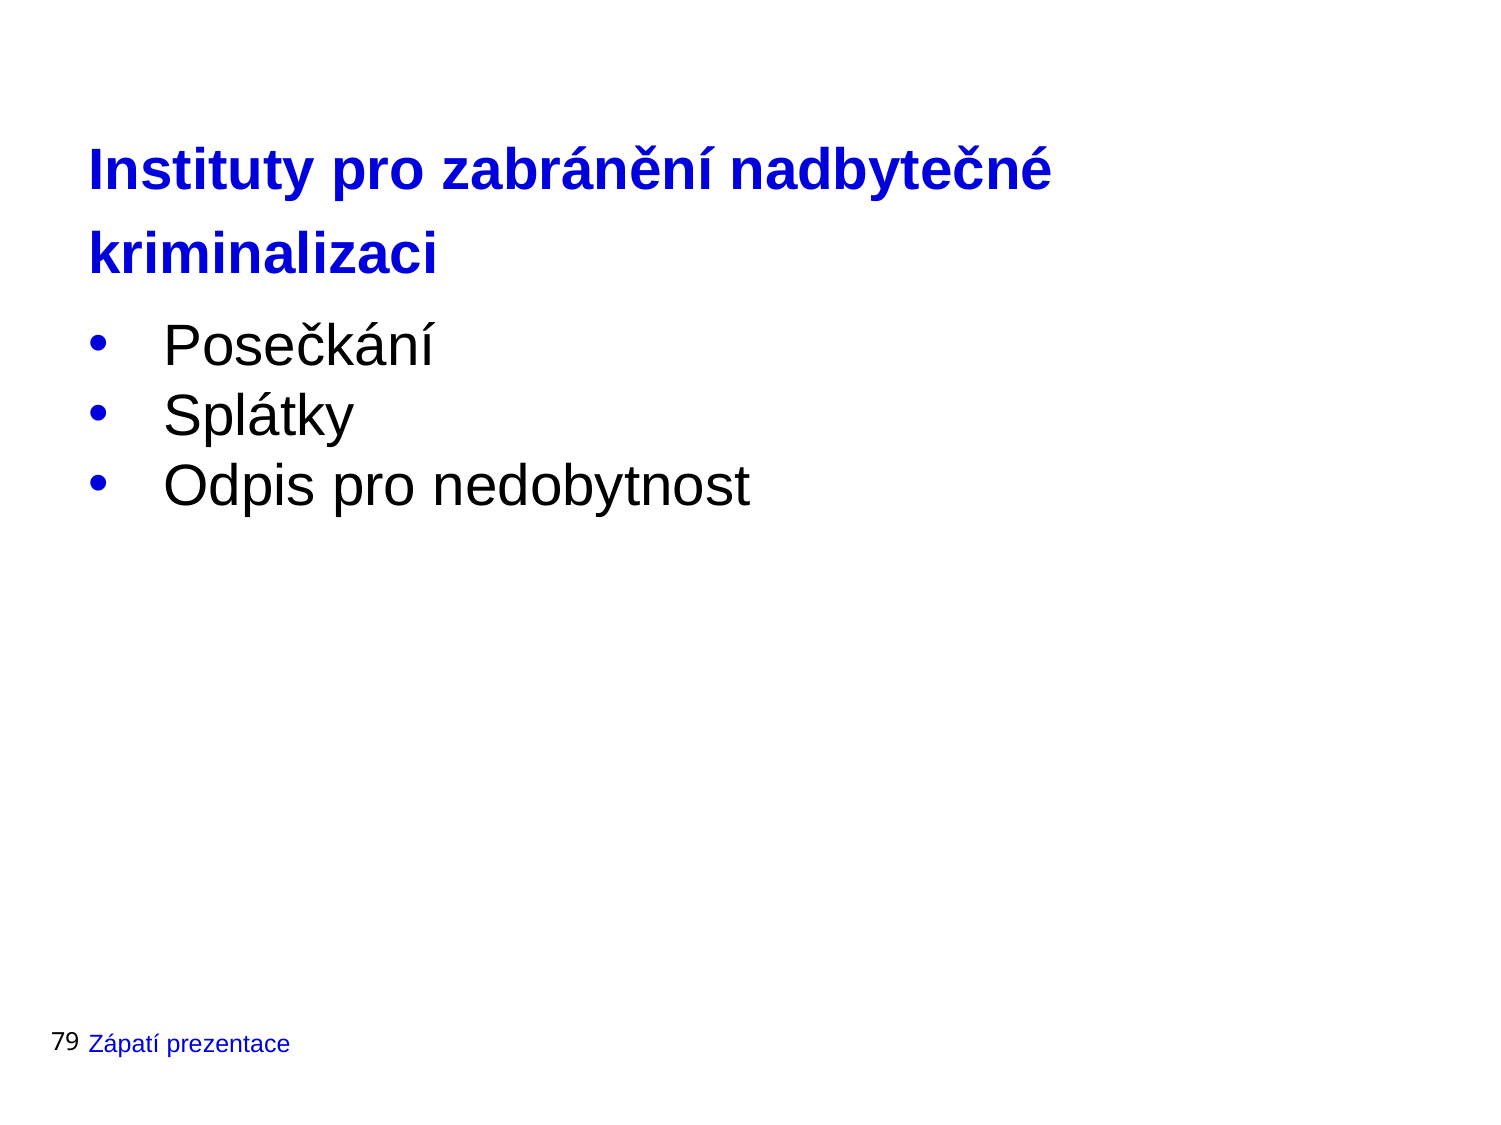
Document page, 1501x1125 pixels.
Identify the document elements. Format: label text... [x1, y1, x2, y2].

footer Zápatí prezentace [88, 1021, 1064, 1063]
title Instituty pro zabránění nadbytečné kriminalizaci [88, 118, 1412, 193]
slide_number 79 [50, 1021, 82, 1063]
list Posečkání Splátky Odpis pro nedobytnost [88, 307, 1412, 957]
